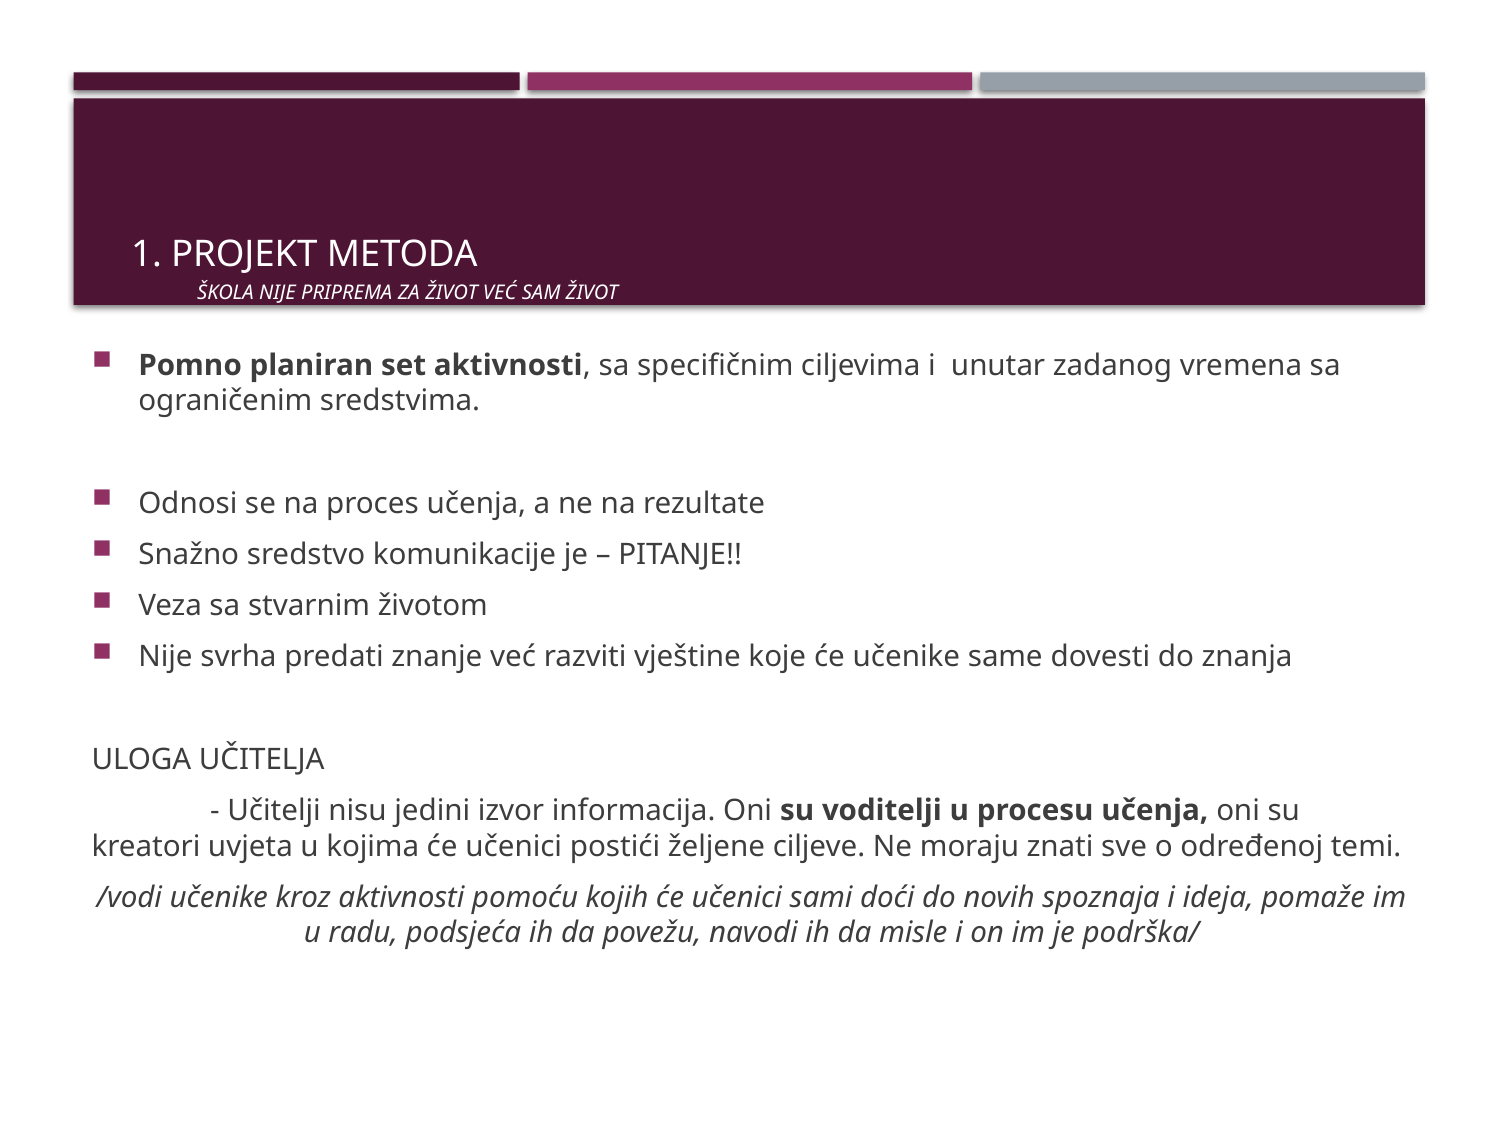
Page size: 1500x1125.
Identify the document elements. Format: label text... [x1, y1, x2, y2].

list Pomno planiran set aktivnosti, sa specifičnim ciljevima i unutar zadanog vremena sa ograničenim sredstvima. Odnosi se na proces učenja, a ne na rezultate Snažno sredstvo komunikacije je – PITANJE!! Veza sa stvarnim životom Nije svrha predati znanje već razviti vještine koje će učenike same dovesti do znanja ULOGA UČITELJA - Učitelji nisu jedini izvor informacija. Oni su voditelji u procesu učenja, oni su kreatori uvjeta u kojima će učenici postići željene ciljeve. Ne moraju znati sve o određenoj temi. /vodi učenike kroz aktivnosti pomoću kojih će učenici sami doći do novih spoznaja i ideja, pomaže im u radu, podsjeća ih da povežu, navodi ih da misle i on im je podrška/ [76, 338, 1427, 1081]
title 1. PROJEKT METODA Škola nije priprema za život već sam život [116, 178, 1427, 338]
